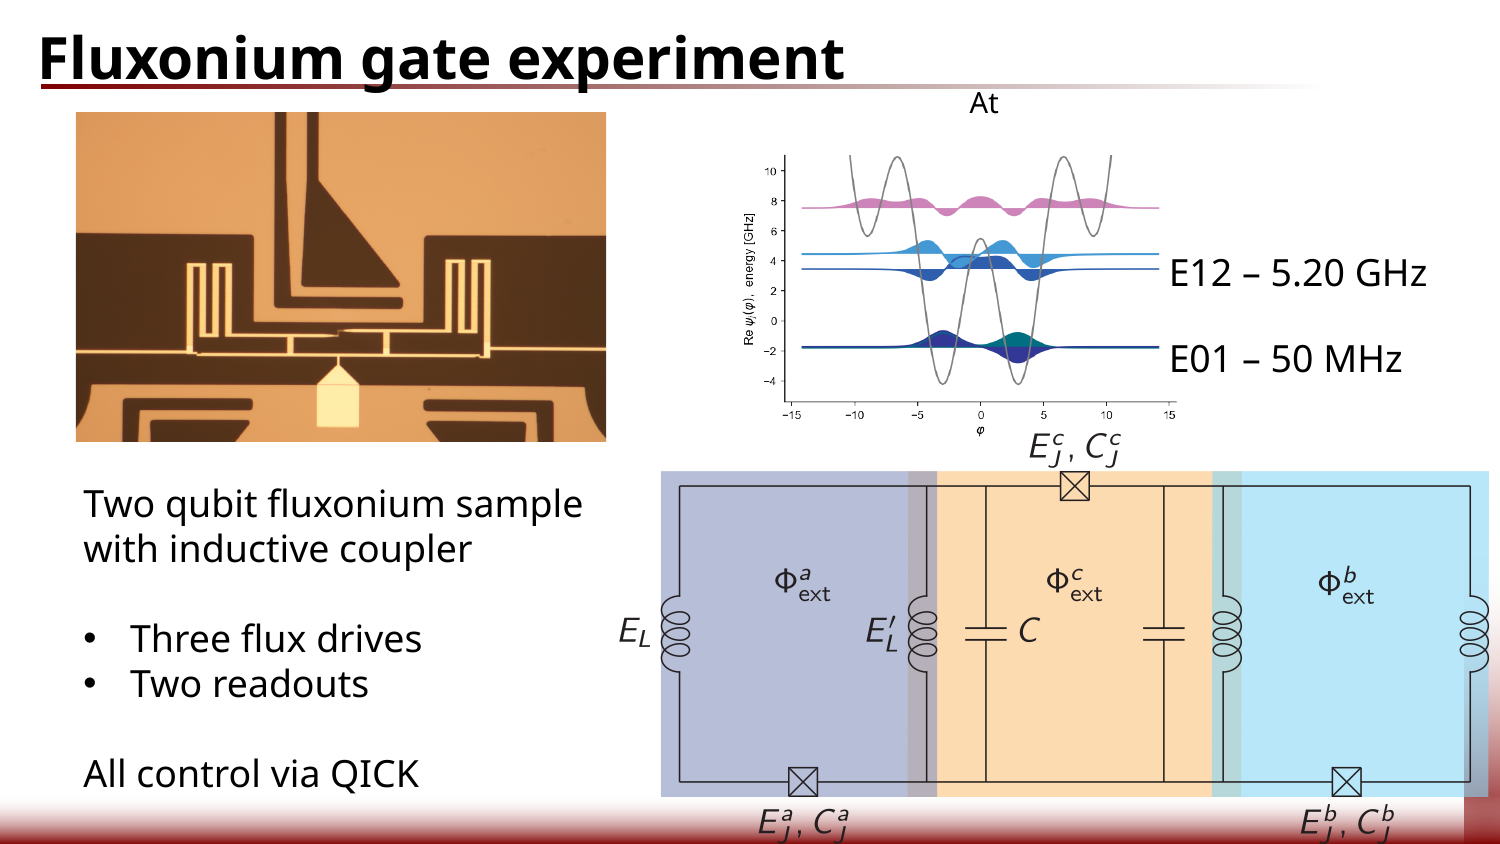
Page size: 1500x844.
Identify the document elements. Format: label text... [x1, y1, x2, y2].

text_box E12 – 5.20 GHz [1199, 241, 1465, 301]
title Fluxonium gate experiment [29, 0, 1338, 113]
picture [605, 146, 1500, 844]
text_box Two qubit fluxonium sample with inductive coupler Three flux drives Two readouts All control via QICK [75, 472, 605, 803]
text_box E01 – 50 MHz [1199, 327, 1424, 388]
picture [75, 111, 607, 442]
